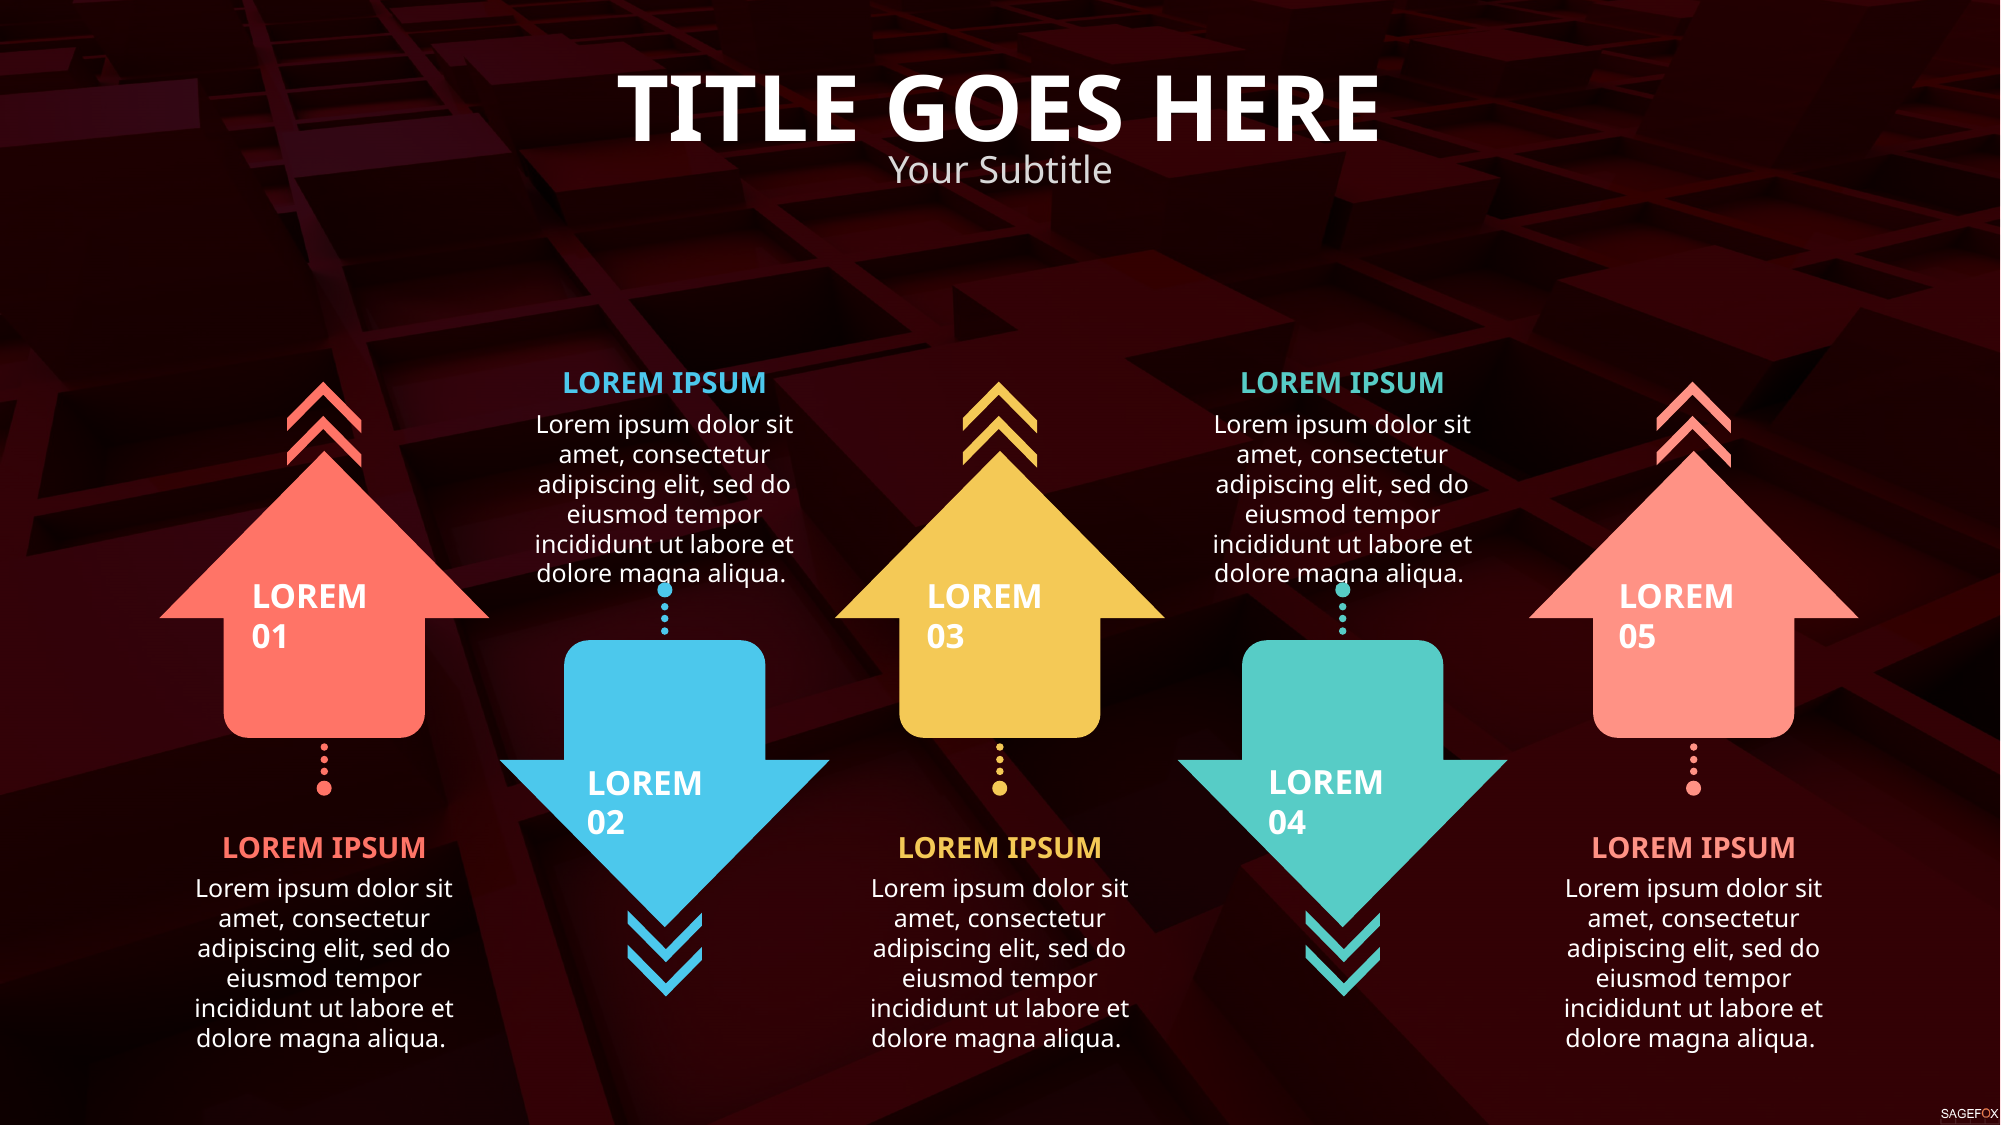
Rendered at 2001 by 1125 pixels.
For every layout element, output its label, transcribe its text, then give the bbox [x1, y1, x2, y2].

text_box [961, 414, 1039, 471]
text_box [319, 754, 330, 765]
text_box [659, 601, 670, 612]
text_box [1304, 907, 1381, 964]
text_box [626, 907, 703, 964]
text_box LOREM 02 [572, 754, 753, 850]
text_box [995, 742, 1005, 752]
text_box [1526, 449, 1862, 739]
text_box [1655, 380, 1732, 436]
text_box LOREM IPSUM Lorem ipsum dolor sit amet, consectetur adipiscing elit, sed do eiusmod tempor incididunt ut labore et dolore magna aliqua. [490, 357, 839, 596]
text_box [1334, 581, 1352, 599]
text_box [1655, 414, 1732, 471]
text_box LOREM 01 [236, 568, 417, 663]
text_box [626, 942, 703, 998]
text_box LOREM 05 [1603, 568, 1784, 663]
text_box [832, 449, 1168, 739]
text_box [995, 766, 1005, 777]
text_box [286, 380, 363, 436]
text_box [1688, 766, 1699, 777]
text_box [1688, 754, 1699, 765]
text_box [497, 639, 833, 840]
text_box [587, 850, 743, 929]
text_box [961, 380, 1039, 436]
text_box [659, 626, 670, 636]
text_box [1337, 613, 1348, 624]
text_box [1337, 626, 1348, 636]
text_box [156, 449, 492, 739]
text_box LOREM 04 [1253, 753, 1434, 849]
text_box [548, 42, 1452, 199]
text_box [319, 742, 330, 752]
text_box LOREM 03 [911, 568, 1092, 663]
text_box LOREM IPSUM Lorem ipsum dolor sit amet, consectetur adipiscing elit, sed do eiusmod tempor incididunt ut labore et dolore magna aliqua. [1519, 821, 1868, 1060]
text_box [1337, 601, 1348, 612]
text_box [995, 754, 1005, 765]
text_box [991, 779, 1009, 797]
text_box [319, 766, 330, 777]
text_box [656, 581, 674, 599]
text_box [1688, 742, 1699, 752]
text_box [1264, 849, 1422, 929]
text_box [1304, 942, 1381, 998]
text_box LOREM IPSUM Lorem ipsum dolor sit amet, consectetur adipiscing elit, sed do eiusmod tempor incididunt ut labore et dolore magna aliqua. [1168, 357, 1517, 596]
picture [0, 0, 2001, 1125]
text_box LOREM IPSUM Lorem ipsum dolor sit amet, consectetur adipiscing elit, sed do eiusmod tempor incididunt ut labore et dolore magna aliqua. [825, 821, 1175, 1060]
text_box [1175, 639, 1511, 838]
text_box LOREM IPSUM Lorem ipsum dolor sit amet, consectetur adipiscing elit, sed do eiusmod tempor incididunt ut labore et dolore magna aliqua. [150, 821, 499, 1060]
text_box [1685, 779, 1703, 797]
text_box [286, 414, 363, 471]
text_box [315, 779, 333, 797]
text_box [659, 613, 670, 624]
